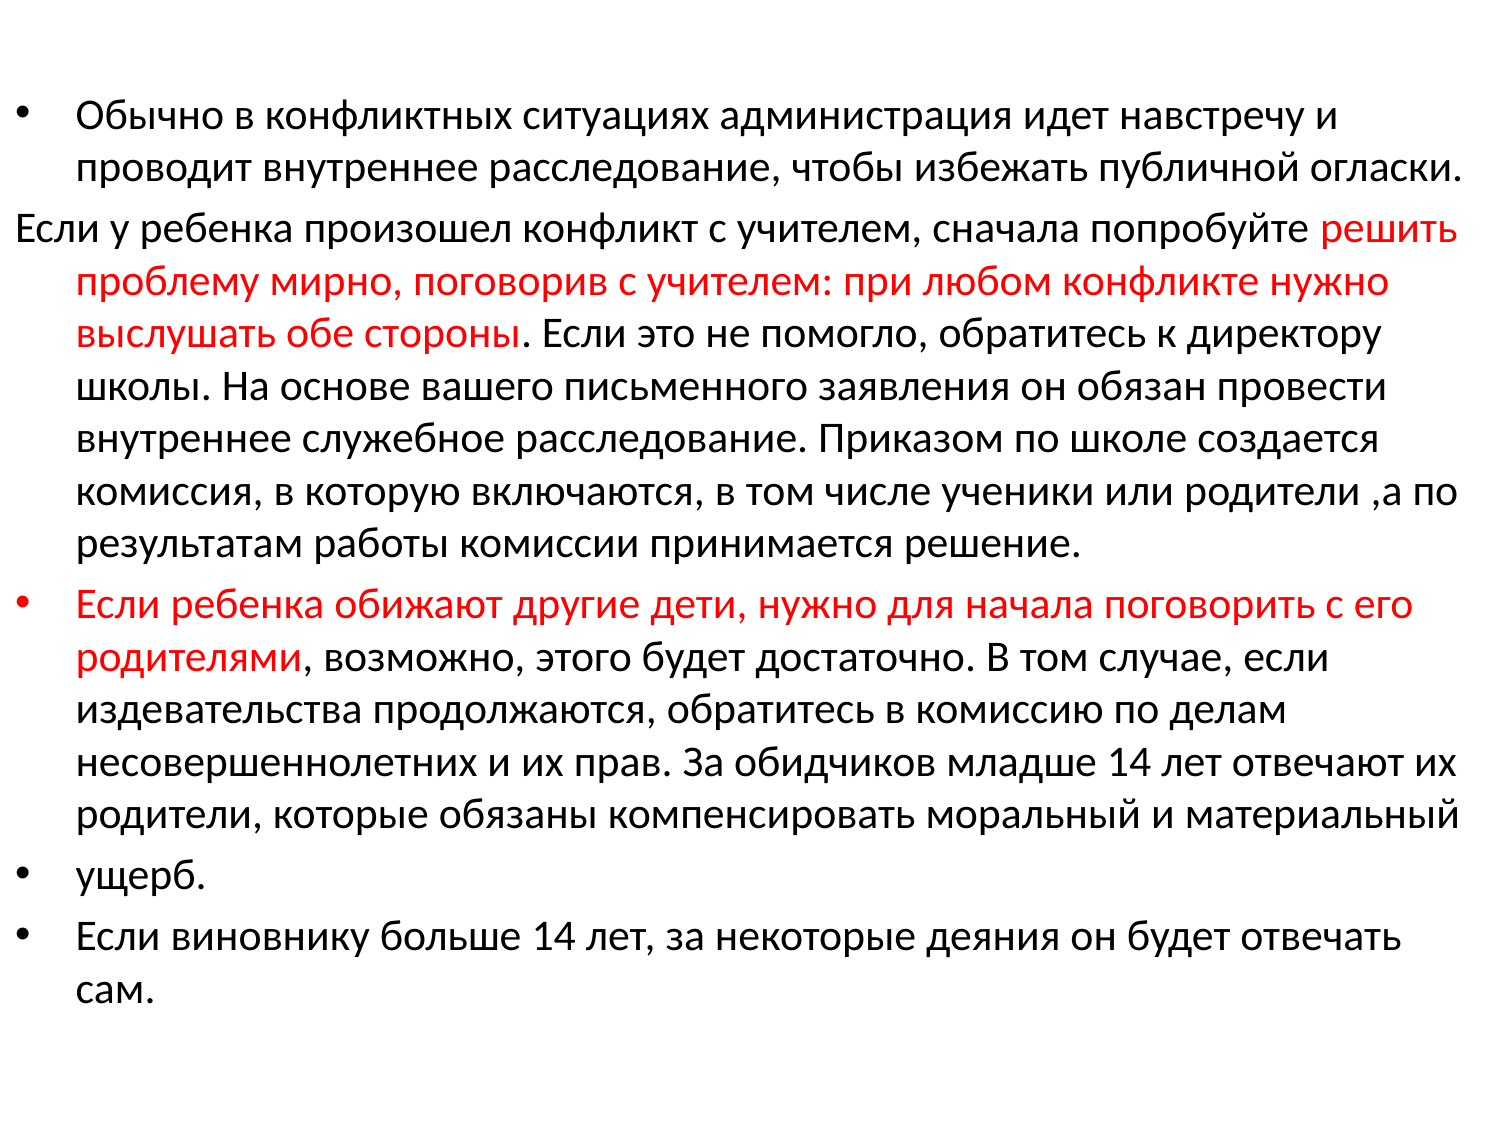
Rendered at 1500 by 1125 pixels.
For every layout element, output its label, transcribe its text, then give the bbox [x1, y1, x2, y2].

list Обычно в конфликтных ситуациях администрация идет навстречу и проводит внутреннее расследование, чтобы избежать публичной огласки. Если у ребенка произошел конфликт с учителем, сначала попробуйте решить проблему мирно, поговорив с учителем: при любом конфликте нужно выслушать обе стороны. Если это не помогло, обратитесь к директору школы. На основе вашего письменного заявления он обязан провести внутреннее служебное расследование. Приказом по школе создается комиссия, в которую включаются, в том числе ученики или родители ,а по результатам работы комиссии принимается решение. Если ребенка обижают другие дети, нужно для начала поговорить с его родителями, возможно, этого будет достаточно. В том случае, если издевательства продолжаются, обратитесь в комиссию по делам несовершеннолетних и их прав. За обидчиков младше 14 лет отвечают их родители, которые обязаны компенсировать моральный и материальный ущерб. Если виновнику больше 14 лет, за некоторые деяния он будет отвечать сам. [0, 30, 1500, 1094]
